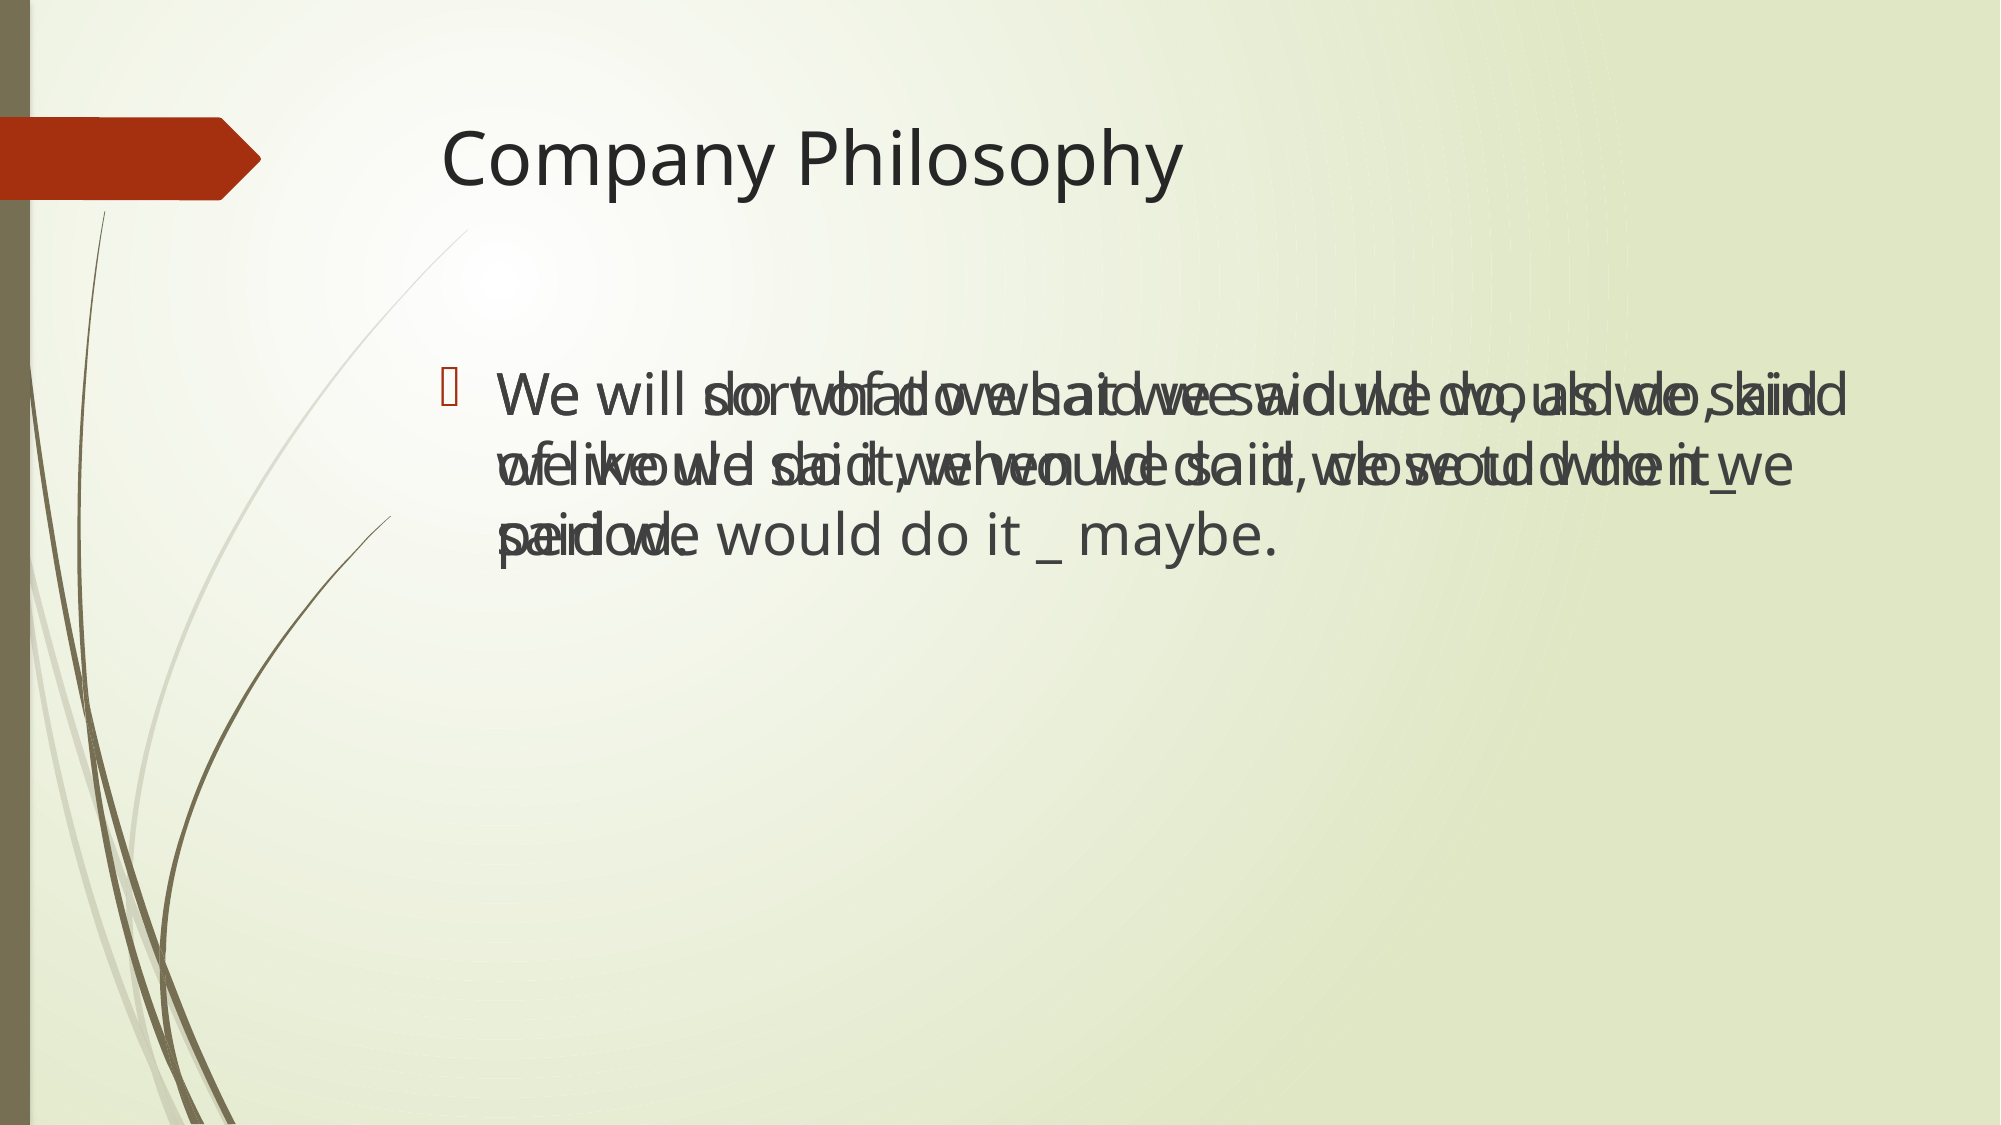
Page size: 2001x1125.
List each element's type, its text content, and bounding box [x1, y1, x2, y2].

list We will do what we said we would do, as we said we would do it, when we said we would do it_ period. [424, 350, 1888, 988]
title Company Philosophy [425, 102, 1888, 313]
